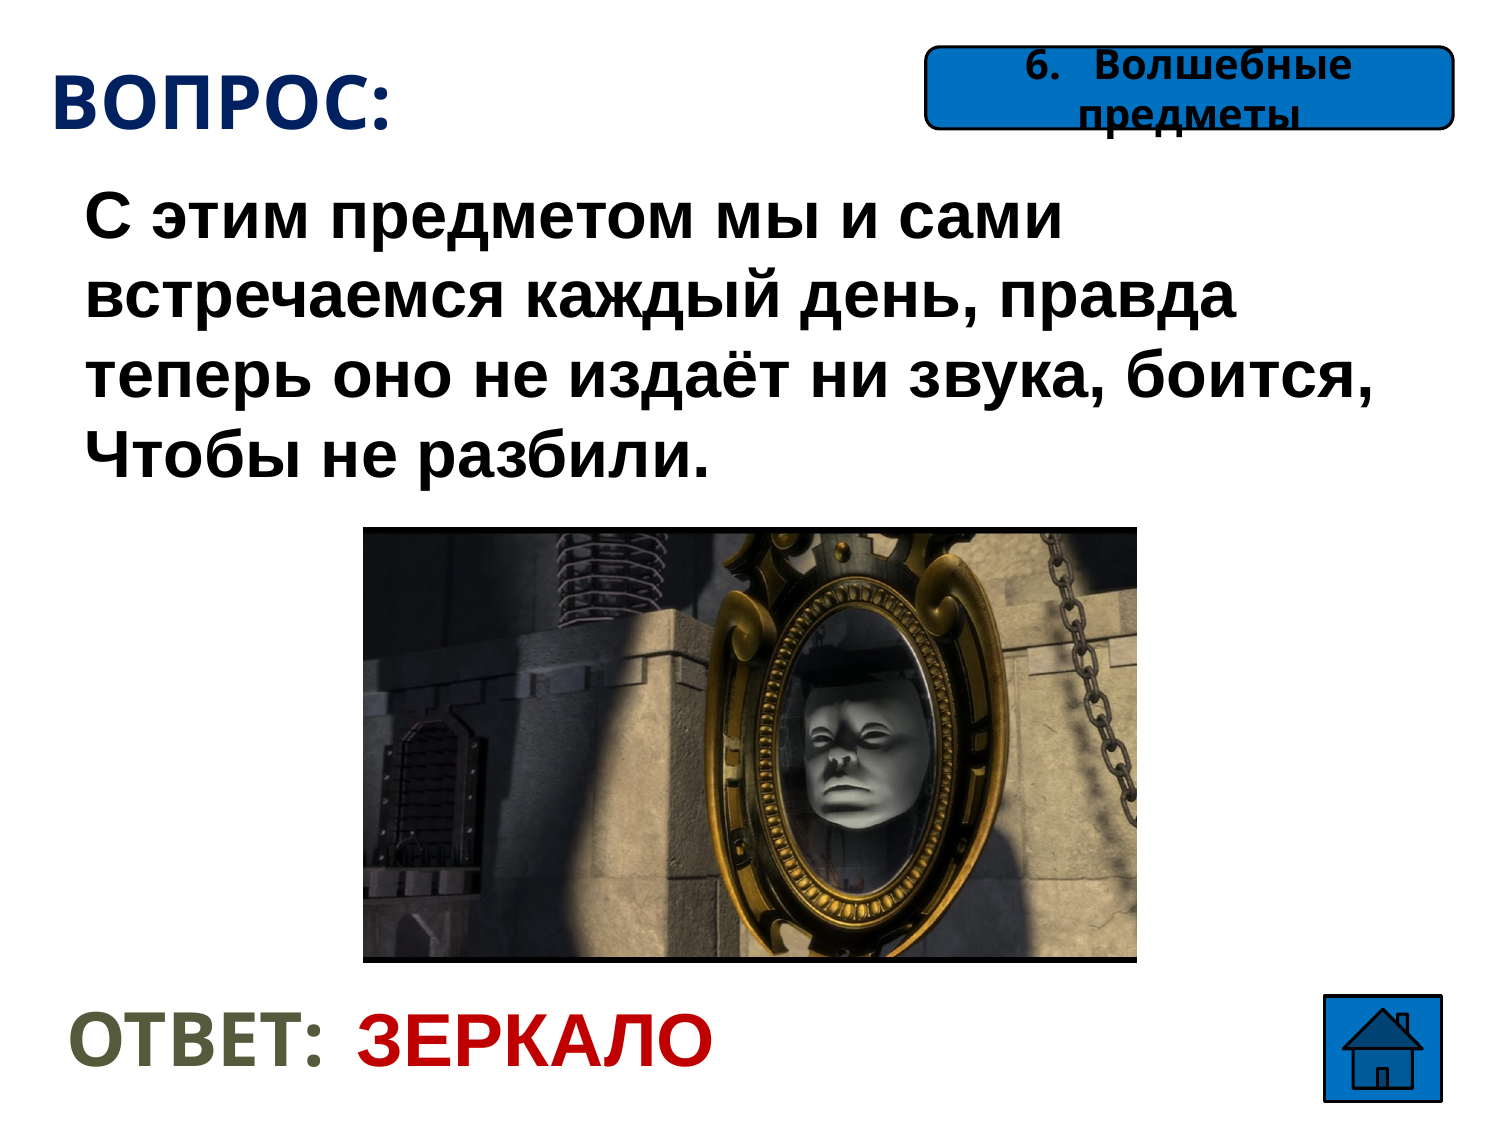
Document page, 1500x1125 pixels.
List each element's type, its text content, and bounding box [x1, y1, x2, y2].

text_box [1323, 994, 1443, 1103]
text_box ЗЕРКАЛО [341, 984, 731, 1090]
picture [362, 527, 1138, 963]
text_box С этим предметом мы и сами встречаемся каждый день, правда теперь оно не издаёт ни звука, боится, Чтобы не разбили. [70, 163, 1442, 579]
text_box 6. Волшебные предметы [924, 45, 1455, 131]
text_box ВОПРОС: [35, 46, 407, 152]
text_box ОТВЕТ: [51, 984, 340, 1090]
